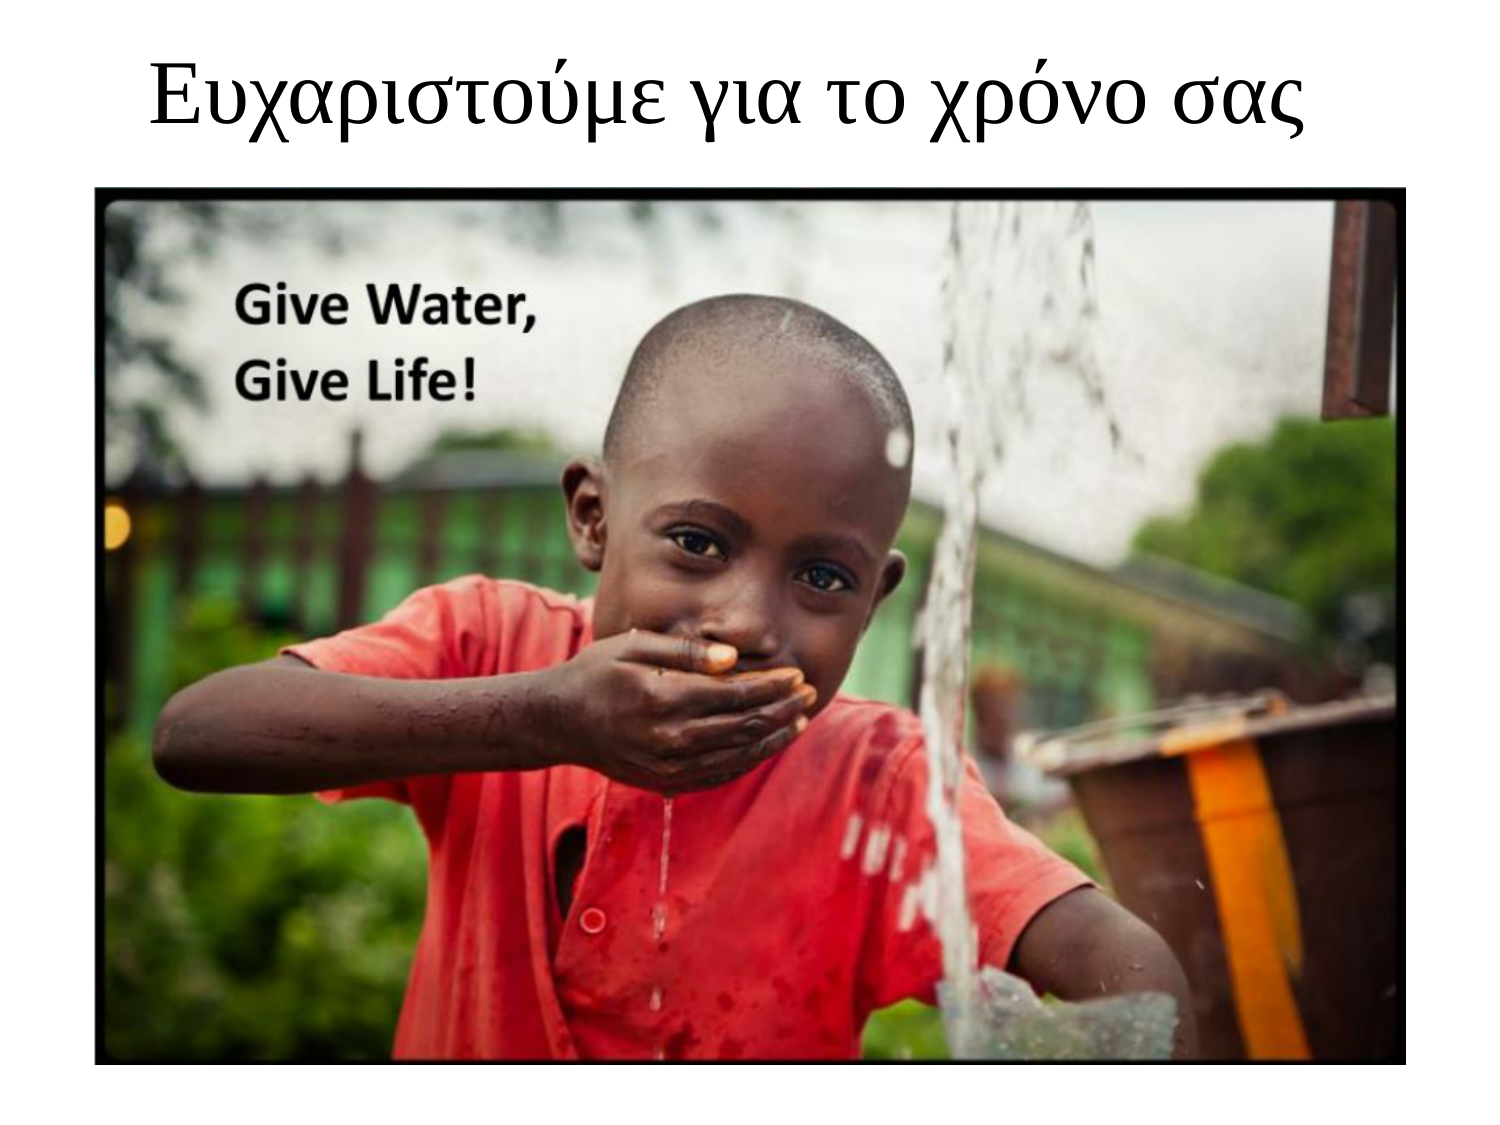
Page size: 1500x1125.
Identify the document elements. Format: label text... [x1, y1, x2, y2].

title Ευχαριστούμε για το χρόνο σας [80, 37, 1374, 152]
picture [94, 187, 1406, 1065]
